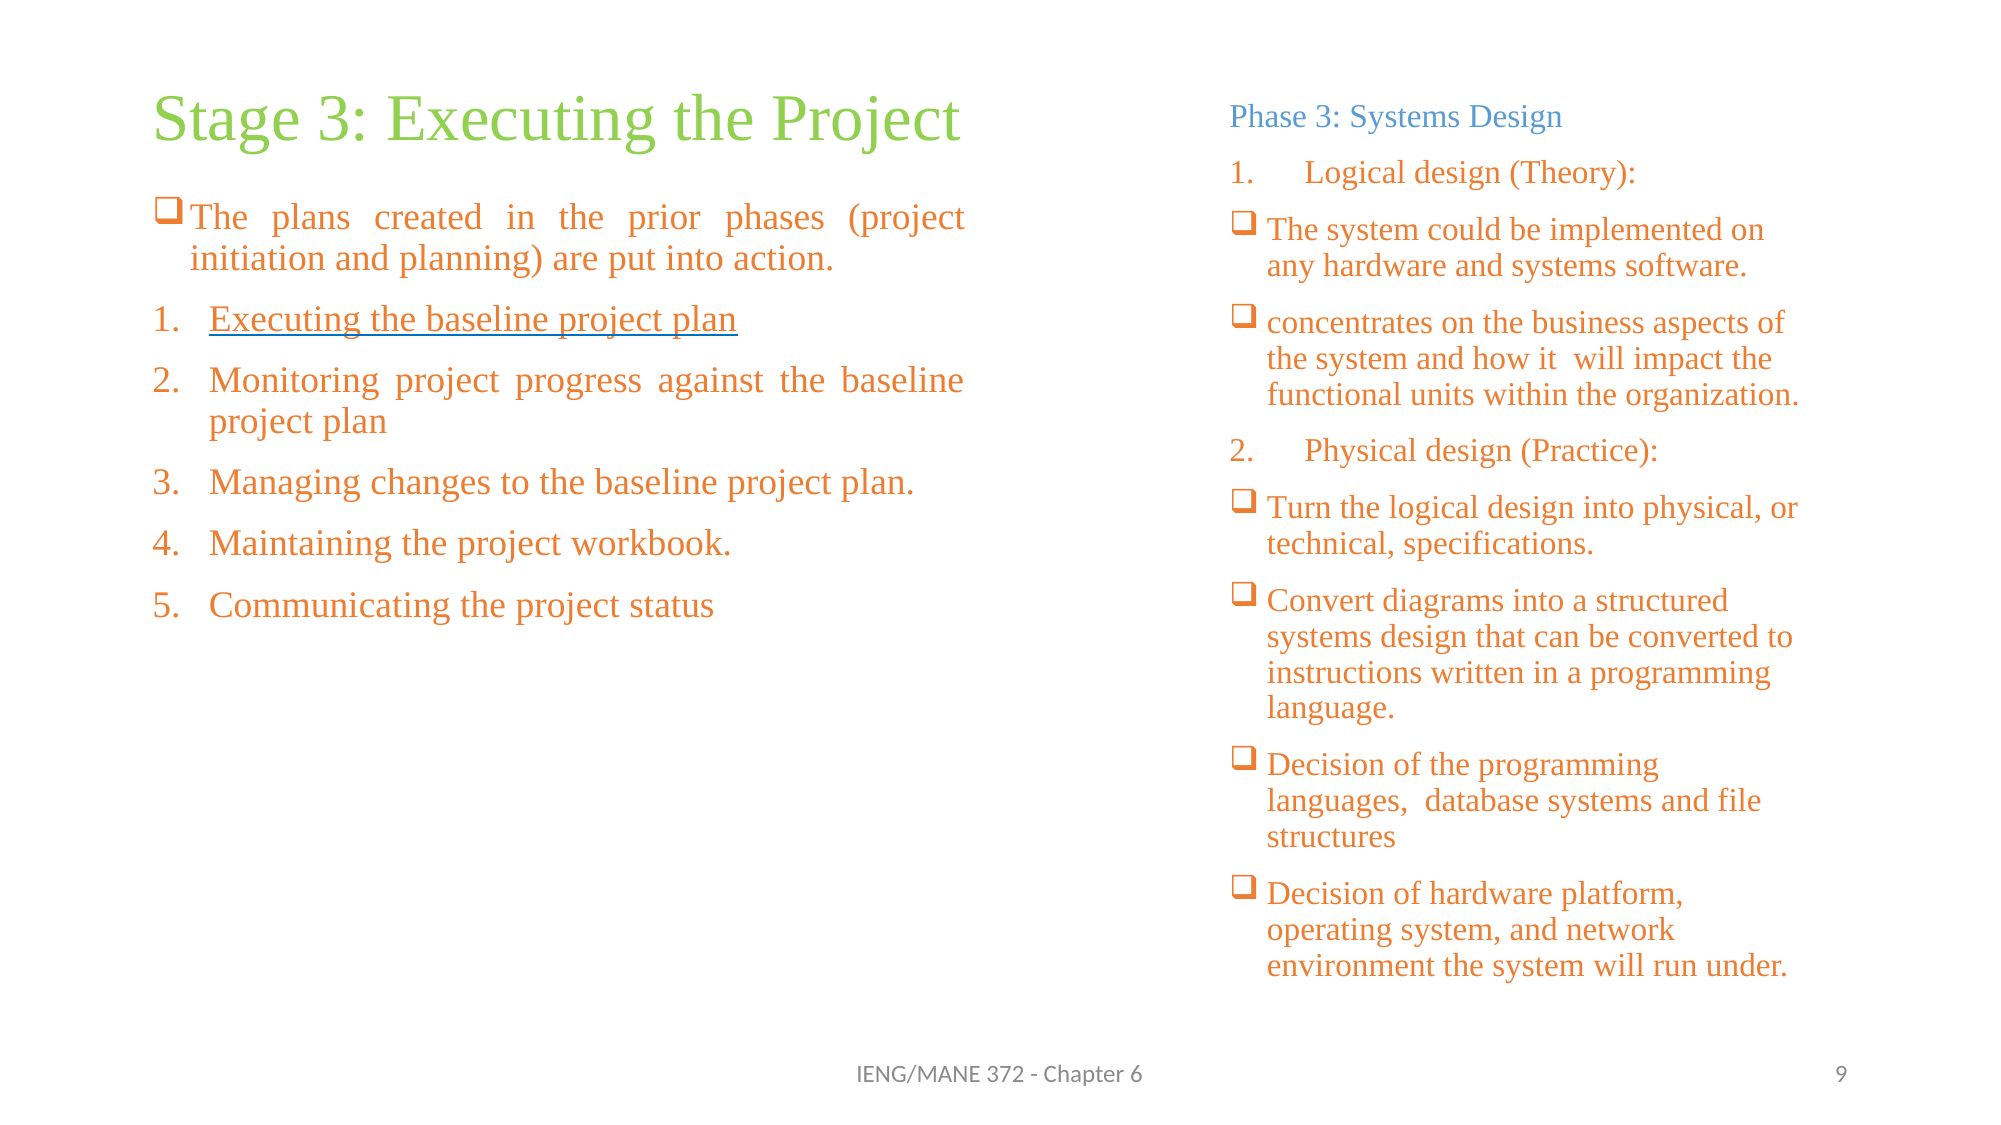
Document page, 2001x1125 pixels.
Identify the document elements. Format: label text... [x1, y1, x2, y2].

text_box Phase 3: Systems Design Logical design (Theory): The system could be implemented on any hardware and systems software. concentrates on the business aspects of the system and how it will impact the functional units within the organization. Physical design (Practice): Turn the logical design into physical, or technical, specifications. Convert diagrams into a structured systems design that can be converted to instructions written in a programming language. Decision of the programming languages, database systems and file structures Decision of hardware platform, operating system, and network environment the system will run under. [1214, 90, 1822, 1034]
slide_number 9 [1412, 1042, 1863, 1103]
list The plans created in the prior phases (project initiation and planning) are put into action. Executing the baseline project plan Monitoring project progress against the baseline project plan Managing changes to the baseline project plan. Maintaining the project workbook. Communicating the project status [137, 189, 981, 834]
title Stage 3: Executing the Project [137, 9, 1863, 228]
footer IENG/MANE 372 - Chapter 6 [662, 1042, 1338, 1103]
